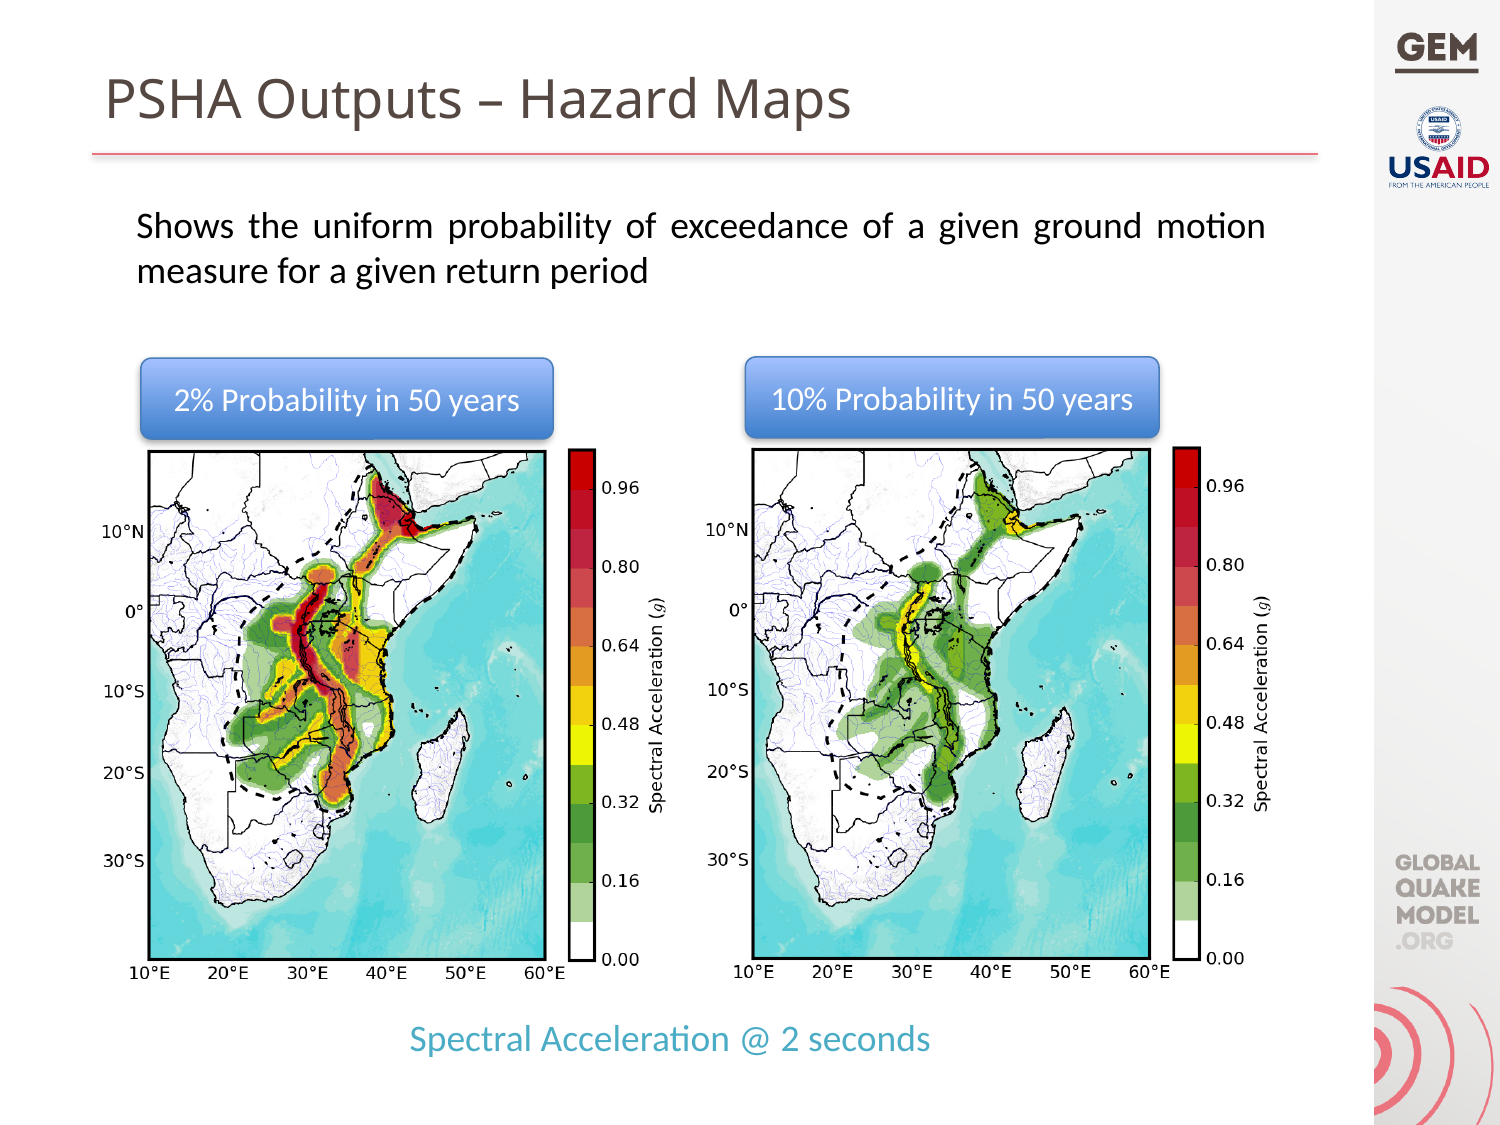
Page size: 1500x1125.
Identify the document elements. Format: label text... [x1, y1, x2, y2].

text_box 10% Probability in 50 years [744, 356, 1160, 436]
text_box Shows the uniform probability of exceedance of a given ground motion measure for a given return period [121, 193, 1283, 299]
picture [1367, 0, 1500, 1125]
text_box 2% Probability in 50 years [140, 357, 554, 437]
picture [89, 438, 678, 993]
title PSHA Outputs – Hazard Maps [89, 45, 1319, 147]
text_box Spectral Acceleration @ 2 seconds [394, 1006, 947, 1066]
picture [693, 437, 1283, 992]
